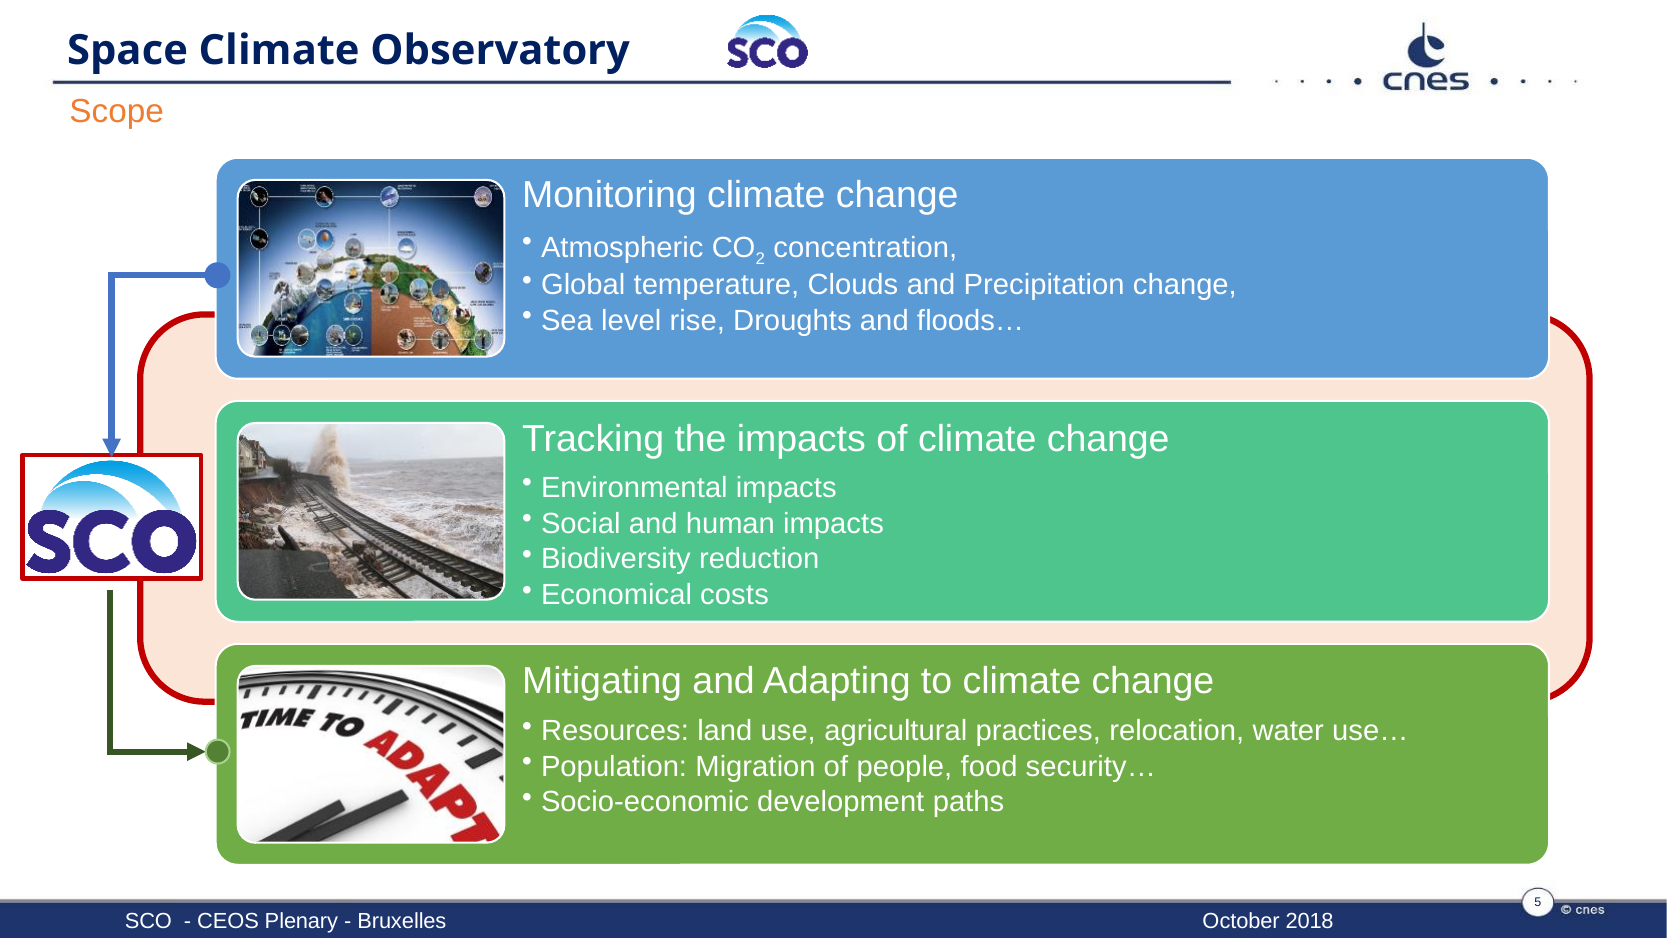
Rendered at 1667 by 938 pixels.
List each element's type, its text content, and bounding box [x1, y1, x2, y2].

text_box [204, 738, 215, 765]
picture [0, 0, 1667, 938]
title Space Climate Observatory [52, 21, 1232, 82]
footer SCO - CEOS Plenary - Bruxelles [109, 902, 1175, 938]
slide_number 5 [1507, 876, 1569, 927]
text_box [111, 275, 206, 458]
text_box [1550, 318, 1591, 698]
text_box [139, 313, 215, 622]
text_box [204, 262, 215, 288]
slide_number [1187, 902, 1419, 938]
subtitle Scope [54, 81, 1232, 131]
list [215, 157, 1550, 865]
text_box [77, 622, 239, 719]
